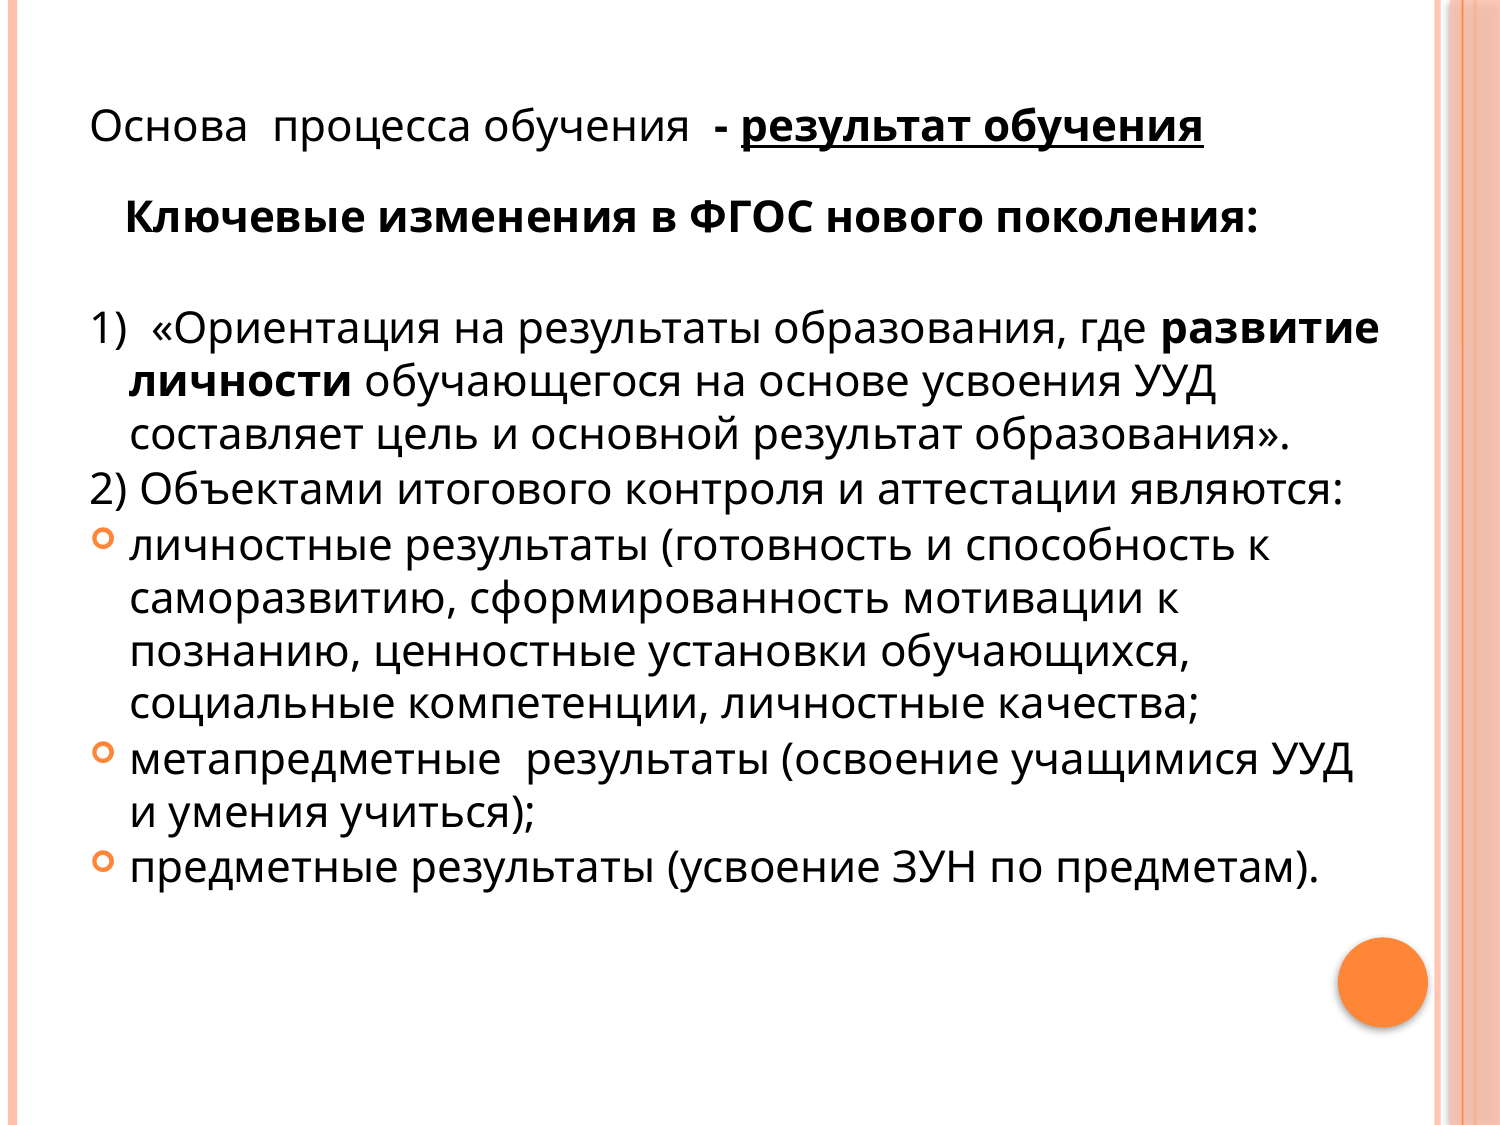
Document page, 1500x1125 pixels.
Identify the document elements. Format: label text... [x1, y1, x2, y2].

list Основа процесса обучения - результат обучения Ключевые изменения в ФГОС нового поколения: 1) «Ориентация на результаты образования, где развитие личности обучающегося на основе усвоения УУД составляет цель и основной результат образования». 2) Объектами итогового контроля и аттестации являются: личностные результаты (готовность и способность к саморазвитию, сформированность мотивации к познанию, ценностные установки обучающихся, социальные компетенции, личностные качества; метапредметные результаты (освоение учащимися УУД и умения учиться); предметные результаты (усвоение ЗУН по предметам). [75, 54, 1400, 1083]
